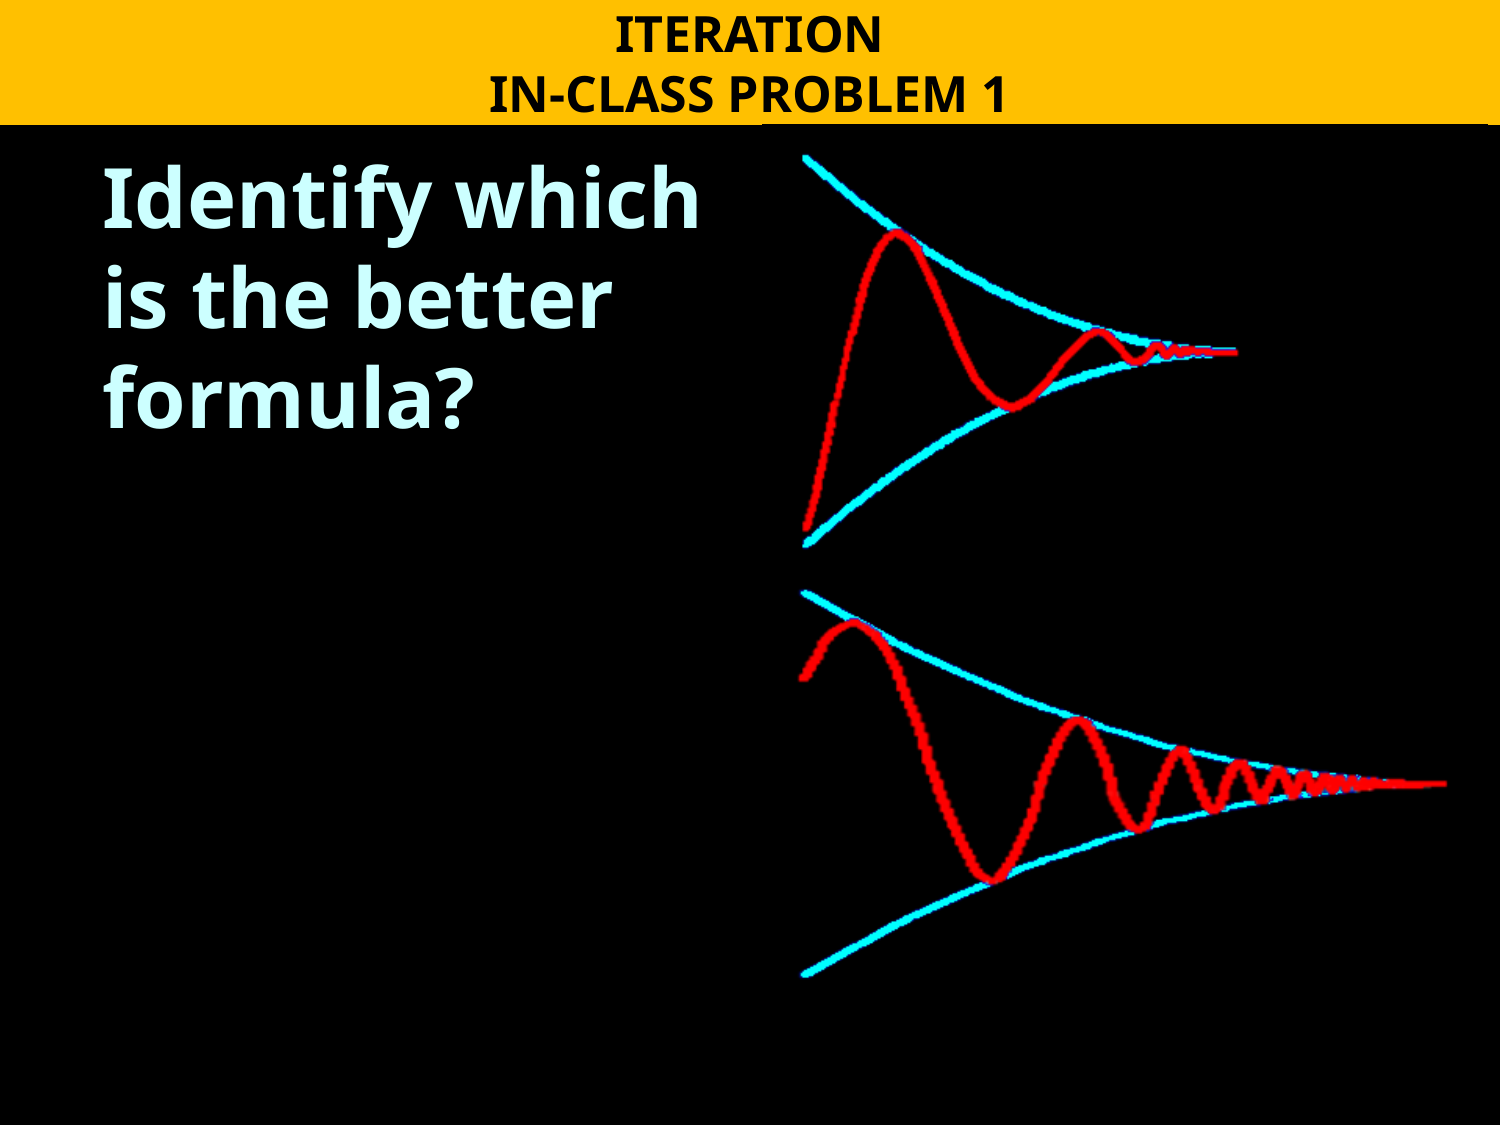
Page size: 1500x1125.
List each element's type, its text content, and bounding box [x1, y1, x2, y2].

text_box ITERATION IN-CLASS PROBLEM 1 [0, 0, 1500, 125]
list Identify which is the better formula? [87, 137, 757, 1063]
picture [762, 124, 1488, 1065]
